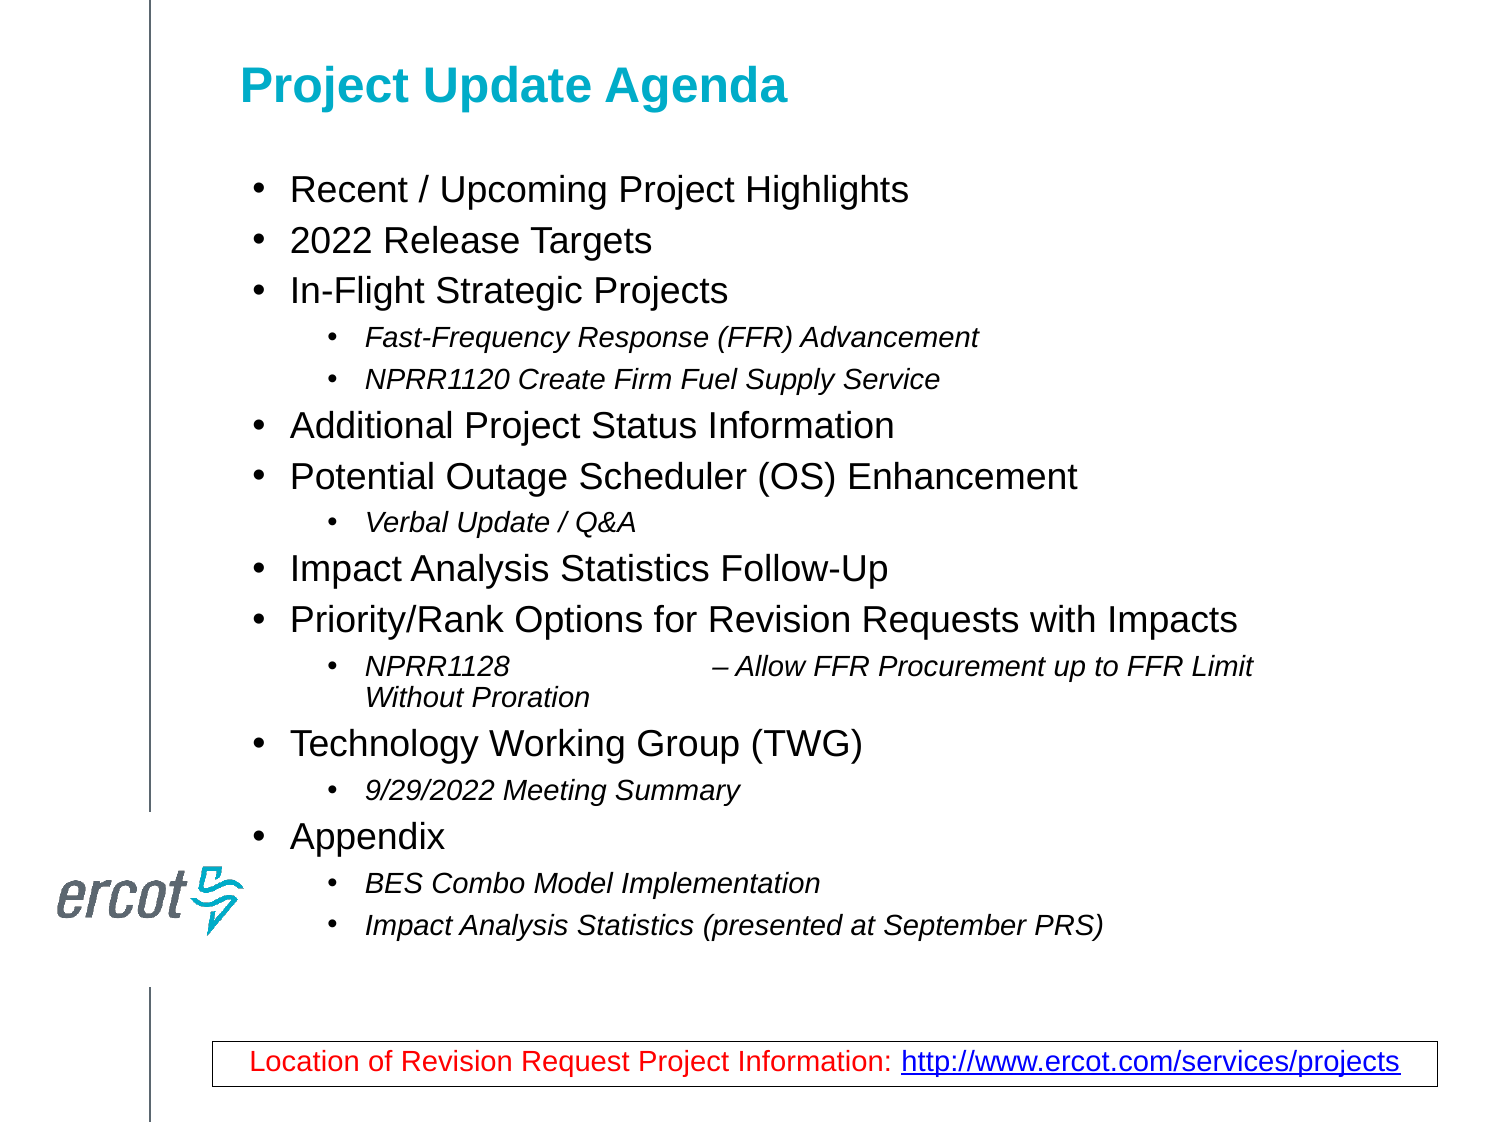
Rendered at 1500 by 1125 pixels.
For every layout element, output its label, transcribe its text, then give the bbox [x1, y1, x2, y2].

picture [53, 862, 162, 938]
list Recent / Upcoming Project Highlights 2022 Release Targets In-Flight Strategic Projects Fast-Frequency Response (FFR) Advancement NPRR1120 Create Firm Fuel Supply Service Additional Project Status Information Potential Outage Scheduler (OS) Enhancement Verbal Update / Q&A Impact Analysis Statistics Follow-Up Priority/Rank Options for Revision Requests with Impacts NPRR1128 – Allow FFR Procurement up to FFR Limit Without Proration Technology Working Group (TWG) 9/29/2022 Meeting Summary Appendix BES Combo Model Implementation Impact Analysis Statistics (presented at September PRS) [162, 162, 1375, 975]
text_box Project Update Agenda [225, 52, 938, 125]
text_box Location of Revision Request Project Information: http://www.ercot.com/services/projects [212, 1041, 1438, 1087]
